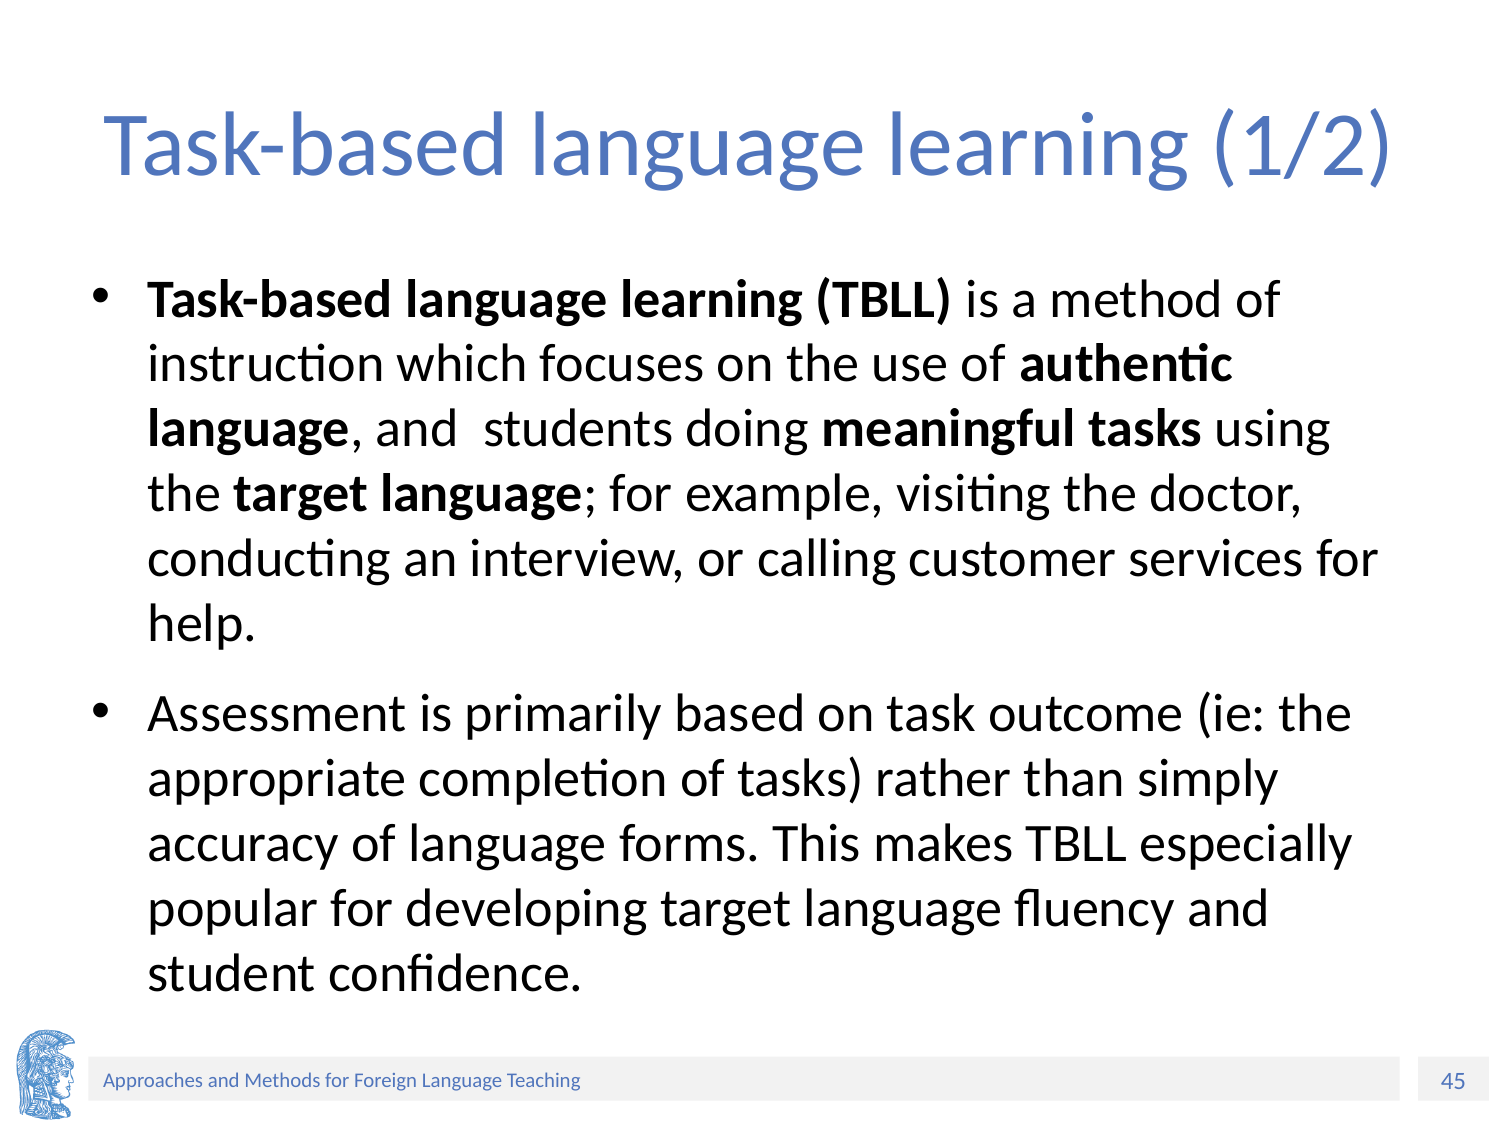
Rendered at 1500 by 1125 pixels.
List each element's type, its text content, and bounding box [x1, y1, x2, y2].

title Task-based language learning (1/2) [75, 45, 1425, 233]
list Task-based language learning (TBLL) is a method of instruction which focuses on the use of authentic language, and students doing meaningful tasks using the target language; for example, visiting the doctor, conducting an interview, or calling customer services for help. Assessment is primarily based on task outcome (ie: the appropriate completion of tasks) rather than simply accuracy of language forms. This makes TBLL especially popular for developing target language fluency and student confidence. [76, 255, 1427, 998]
picture [9, 1026, 81, 1120]
